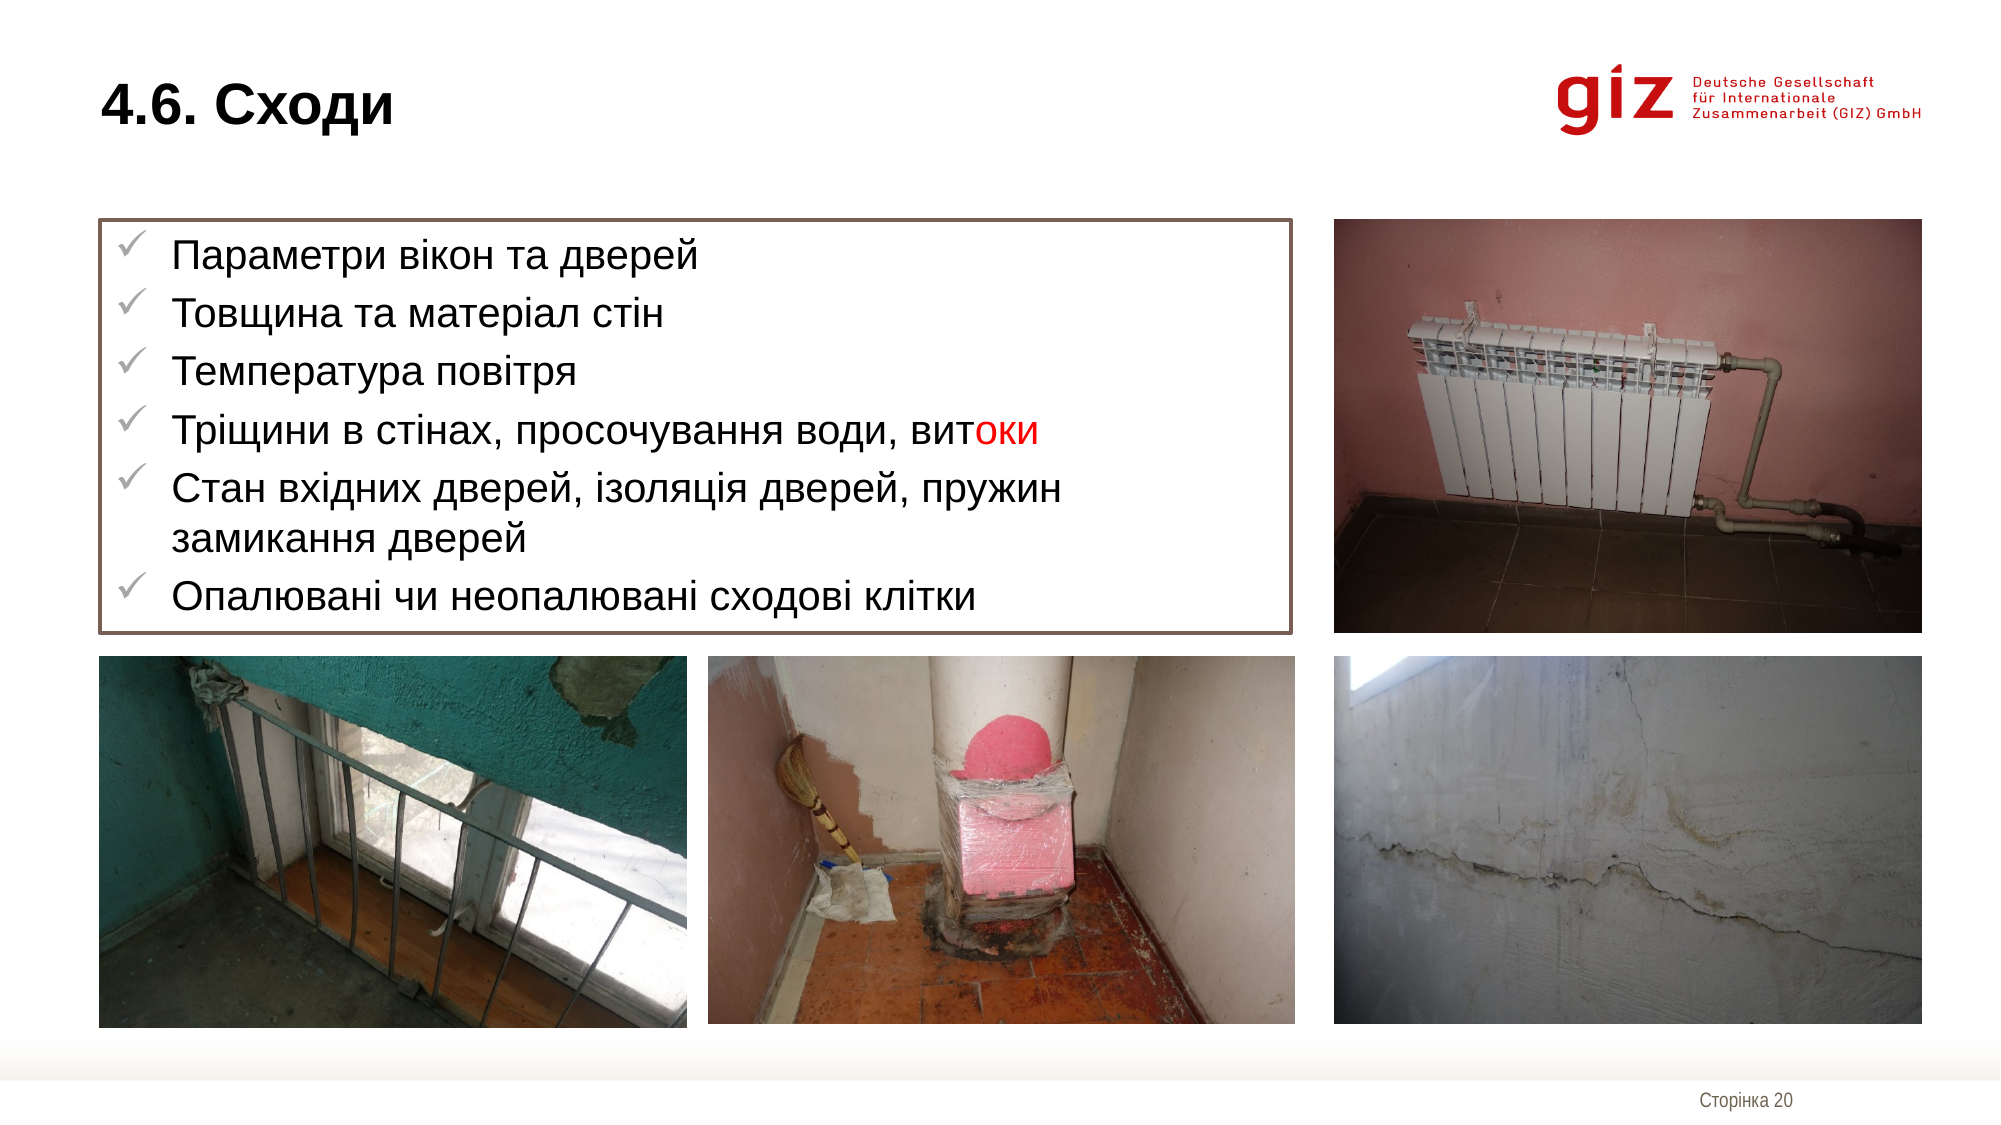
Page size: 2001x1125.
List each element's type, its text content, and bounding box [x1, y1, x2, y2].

list Параметри вікон та дверей Товщина та матеріал стін Температура повітря Тріщини в стінах, просочування води, витоки Стан вхідних дверей, ізоляція дверей, пружин замикання дверей Опалювані чи неопалювані сходові клітки [98, 218, 1293, 635]
title 4.6. Сходи [86, 40, 1733, 162]
picture [1334, 219, 1922, 634]
picture [1519, 31, 1981, 176]
picture [0, 656, 2000, 1081]
